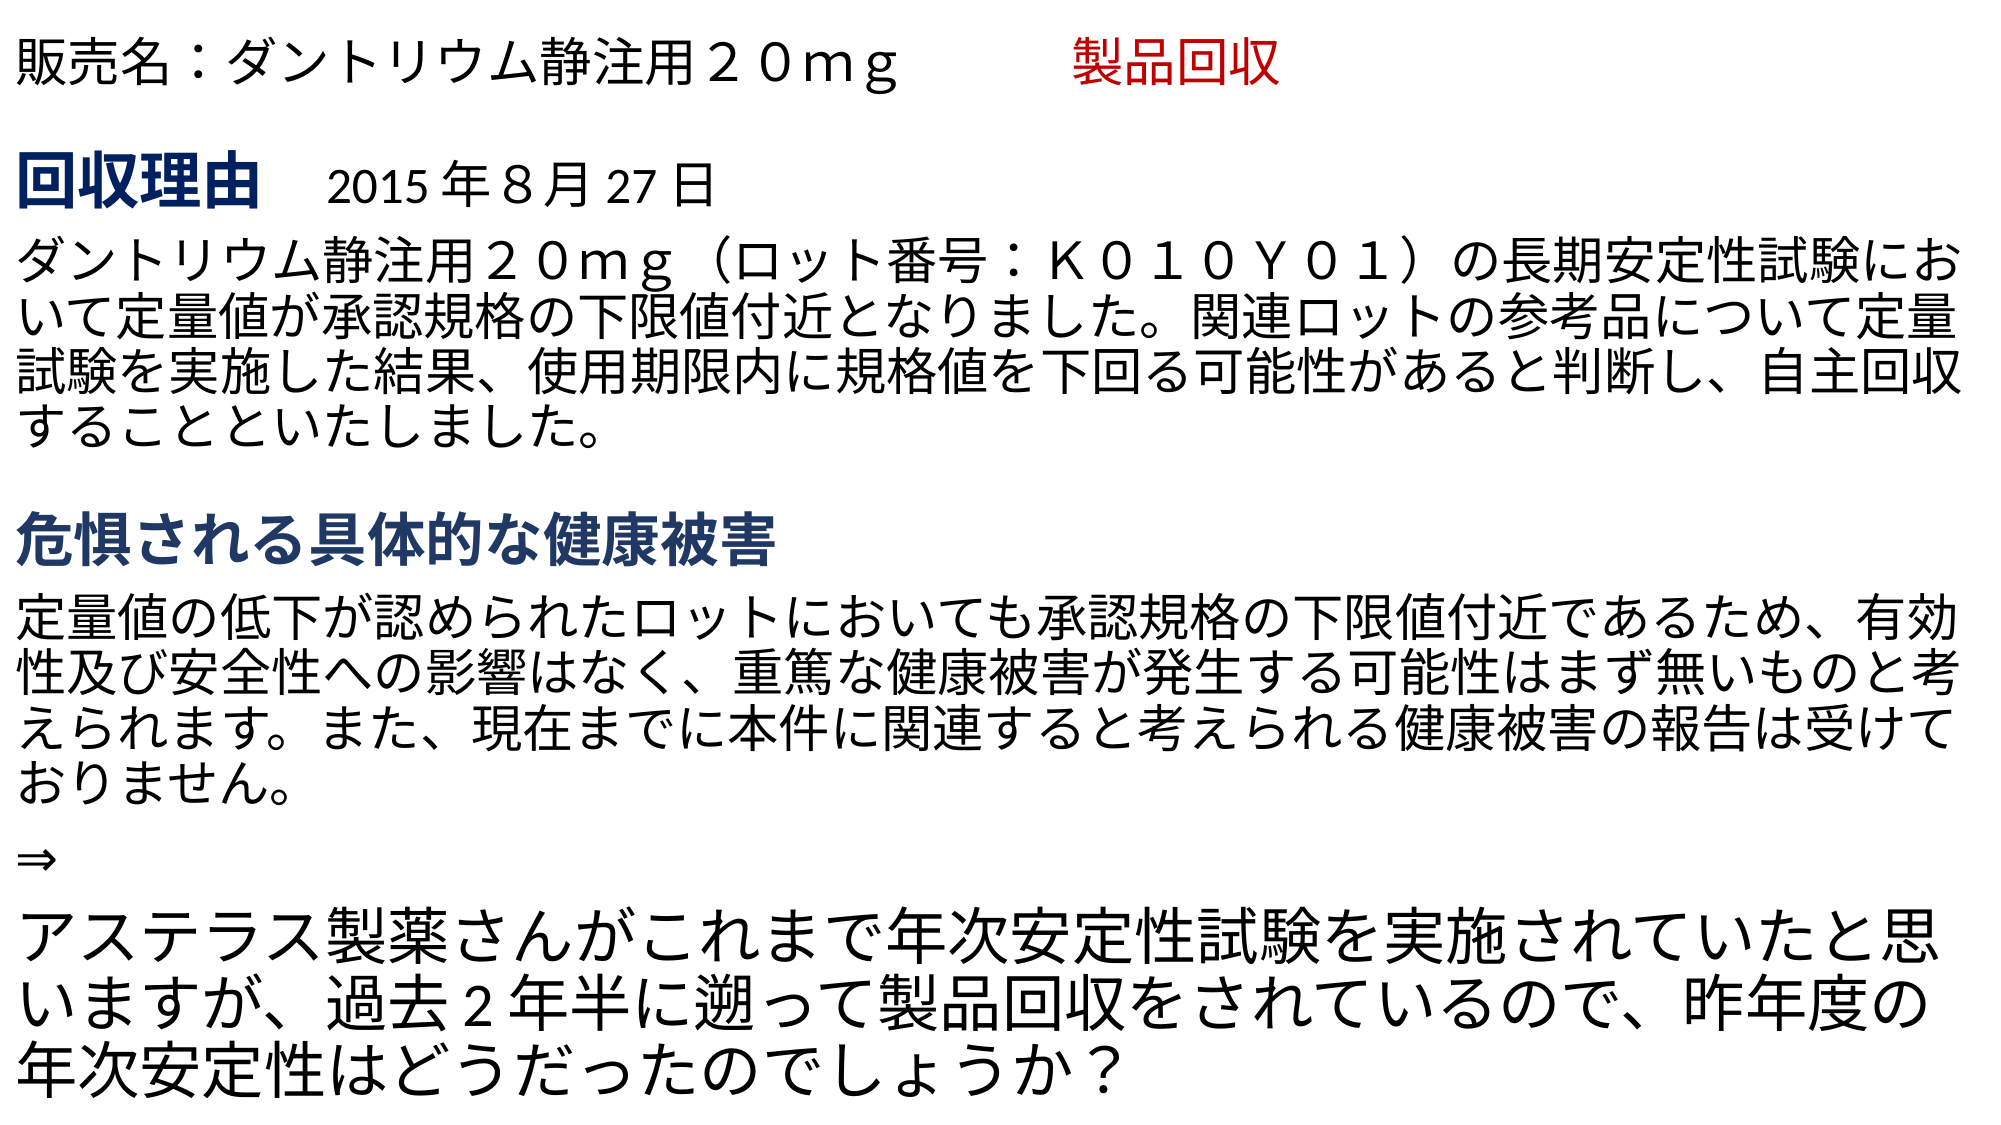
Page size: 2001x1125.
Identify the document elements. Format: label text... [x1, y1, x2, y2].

title 販売名：ダントリウム静注用２０ｍｇ 製品回収 [0, 28, 2000, 100]
list 回収理由 2015年８月27日 ダントリウム静注用２０ｍｇ（ロット番号：Ｋ０１０Ｙ０１）の長期安定性試験において定量値が承認規格の下限値付近となりました。関連ロットの参考品について定量試験を実施した結果、使用期限内に規格値を下回る可能性があると判断し、自主回収することといたしました。 危惧される具体的な健康被害 定量値の低下が認められたロットにおいても承認規格の下限値付近であるため、有効性及び安全性への影響はなく、重篤な健康被害が発生する可能性はまず無いものと考えられます。また、現在までに本件に関連すると考えられる健康被害の報告は受けておりません。 ⇒ アステラス製薬さんがこれまで年次安定性試験を実施されていたと思いますが、過去2年半に遡って製品回収をされているので、昨年度の年次安定性はどうだったのでしょうか？ [0, 142, 2000, 1125]
